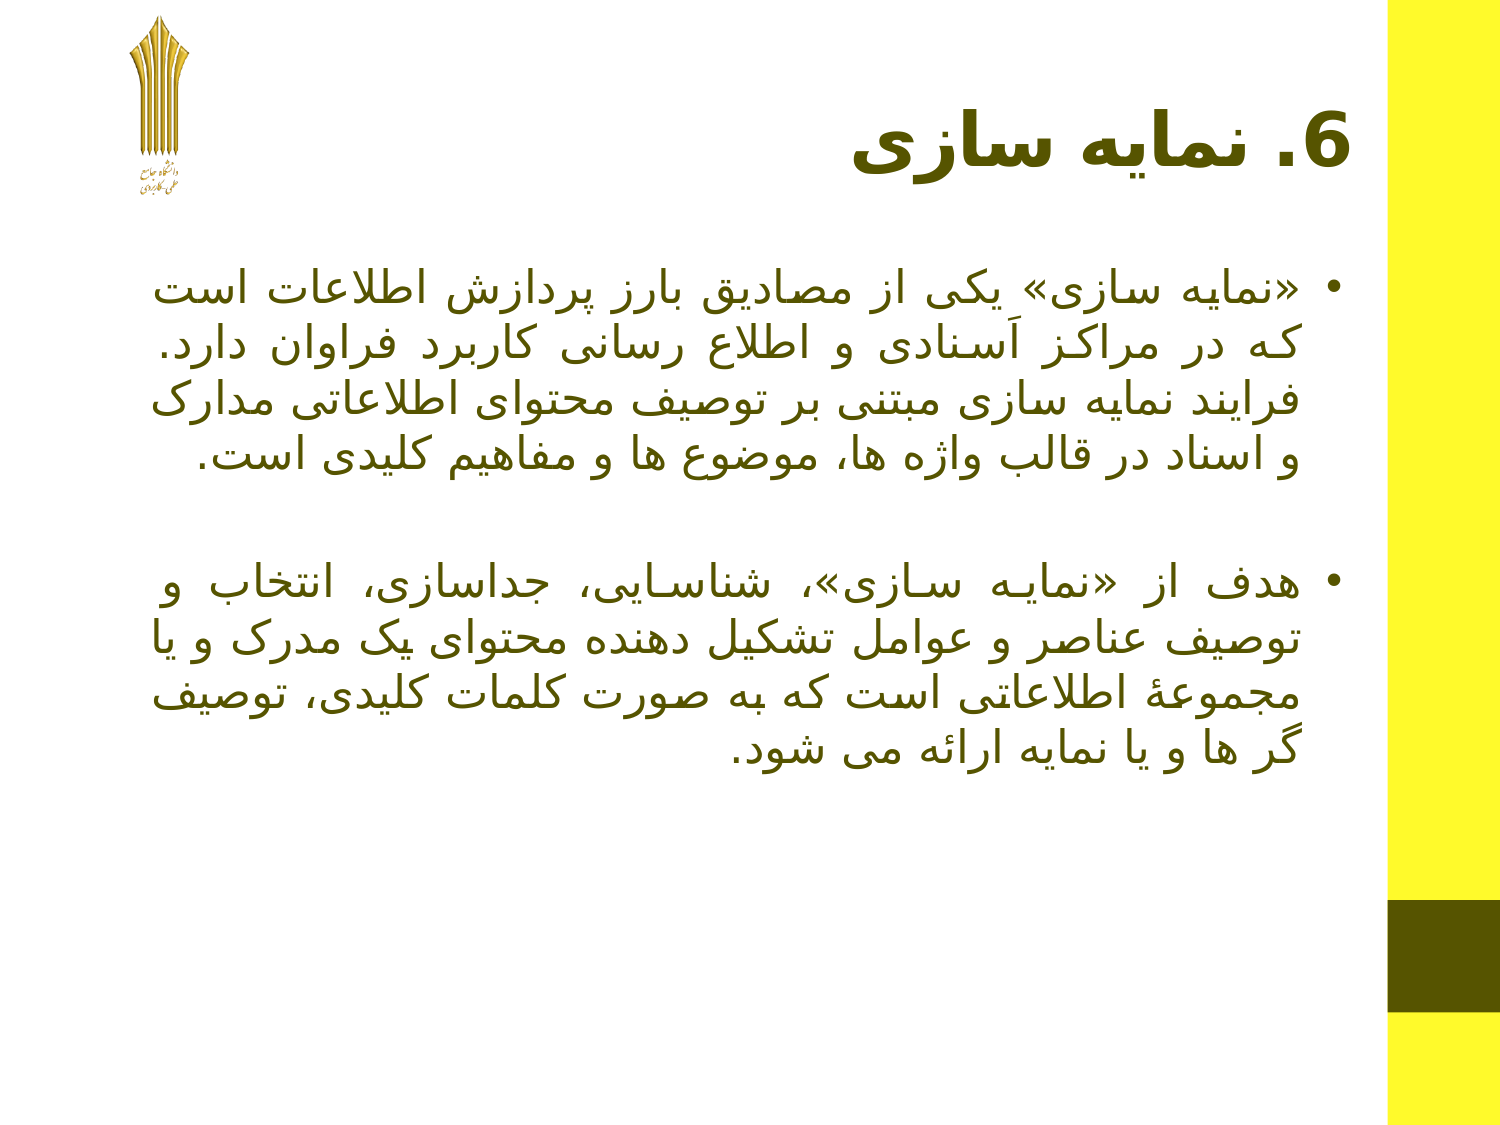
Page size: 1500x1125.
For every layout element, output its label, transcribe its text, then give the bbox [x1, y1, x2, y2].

title 6. نمایه سازی [211, 60, 1369, 213]
picture [115, 0, 201, 226]
list «نمایه سازی» یکی از مصادیق بارز پردازش اطلاعات است که در مراکز اَسنادی و اطلاع رسانی کاربرد فراوان دارد. فرایند نمایه سازی مبتنی بر توصیف محتوای اطلاعاتی مدارک و اسناد در قالب واژه ها، موضوع ها و مفاهیم کلیدی است. هدف از «نمایه سازی»، شناسایی، جداسازی، انتخاب و توصیف عناصر و عوامل تشکیل دهنده محتوای یک مدرک و یا مجموعۀ اطلاعاتی است که به صورت کلمات کلیدی، توصیف گر ها و یا نمایه ارائه می شود. [135, 250, 1369, 838]
